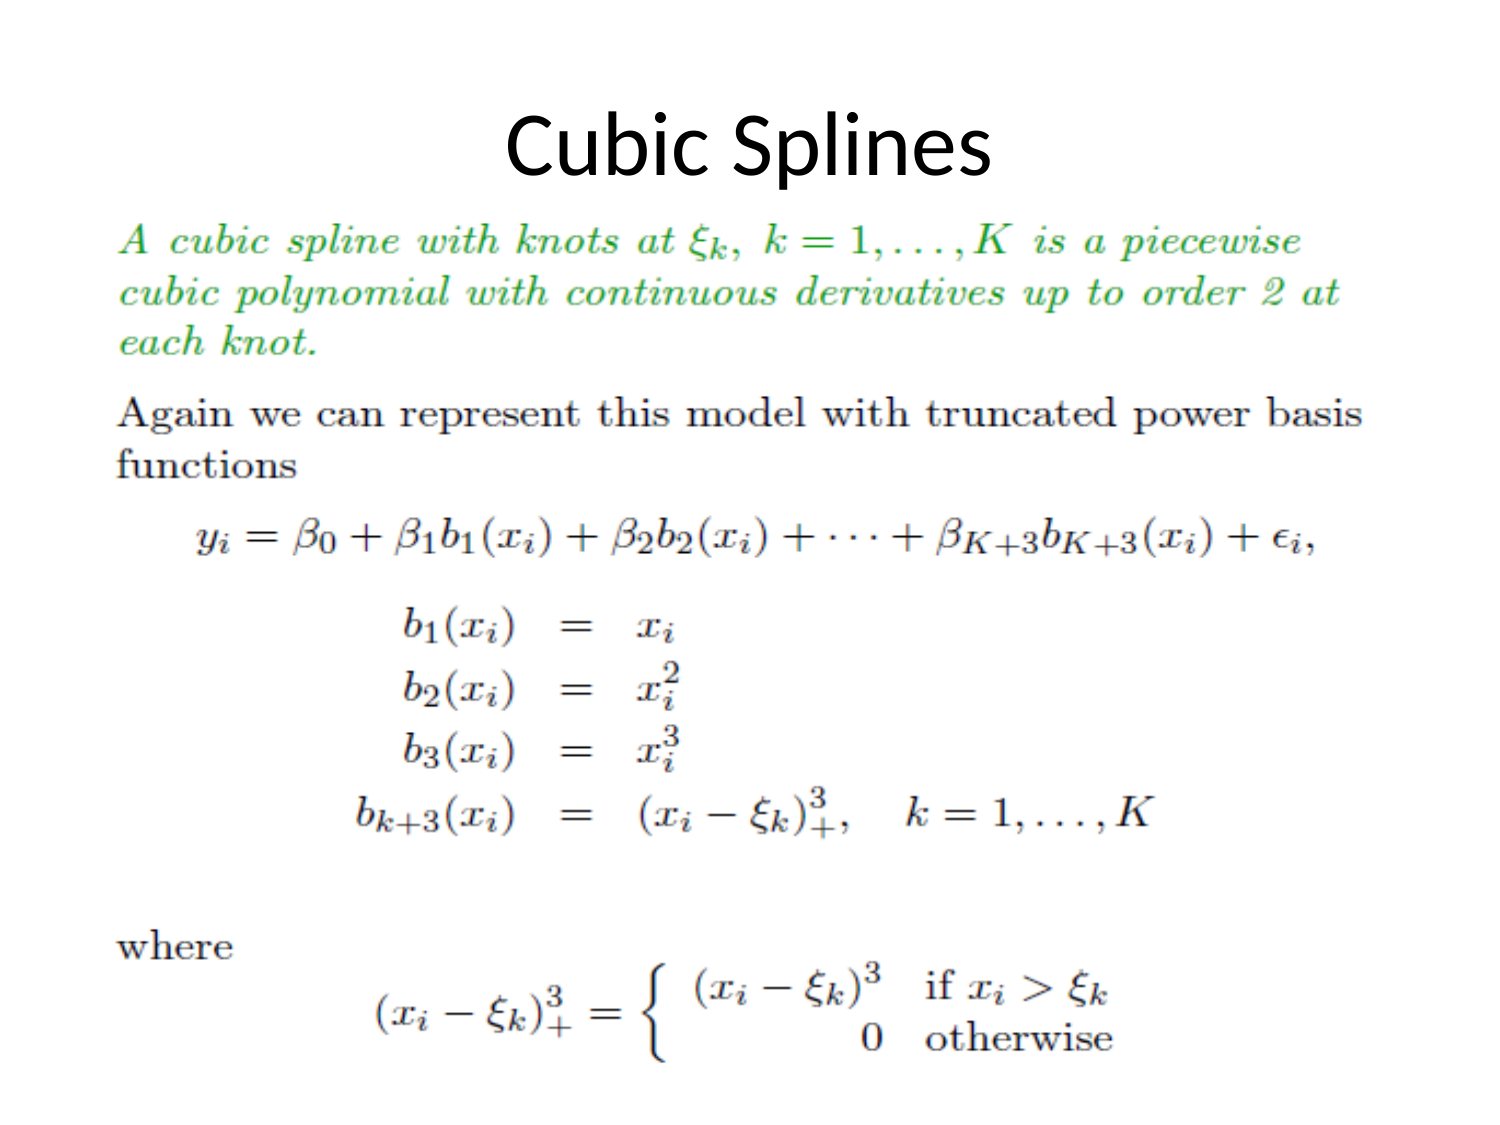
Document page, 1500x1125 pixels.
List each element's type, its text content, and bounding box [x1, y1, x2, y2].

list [112, 212, 1376, 1076]
title Cubic Splines [75, 45, 1425, 233]
